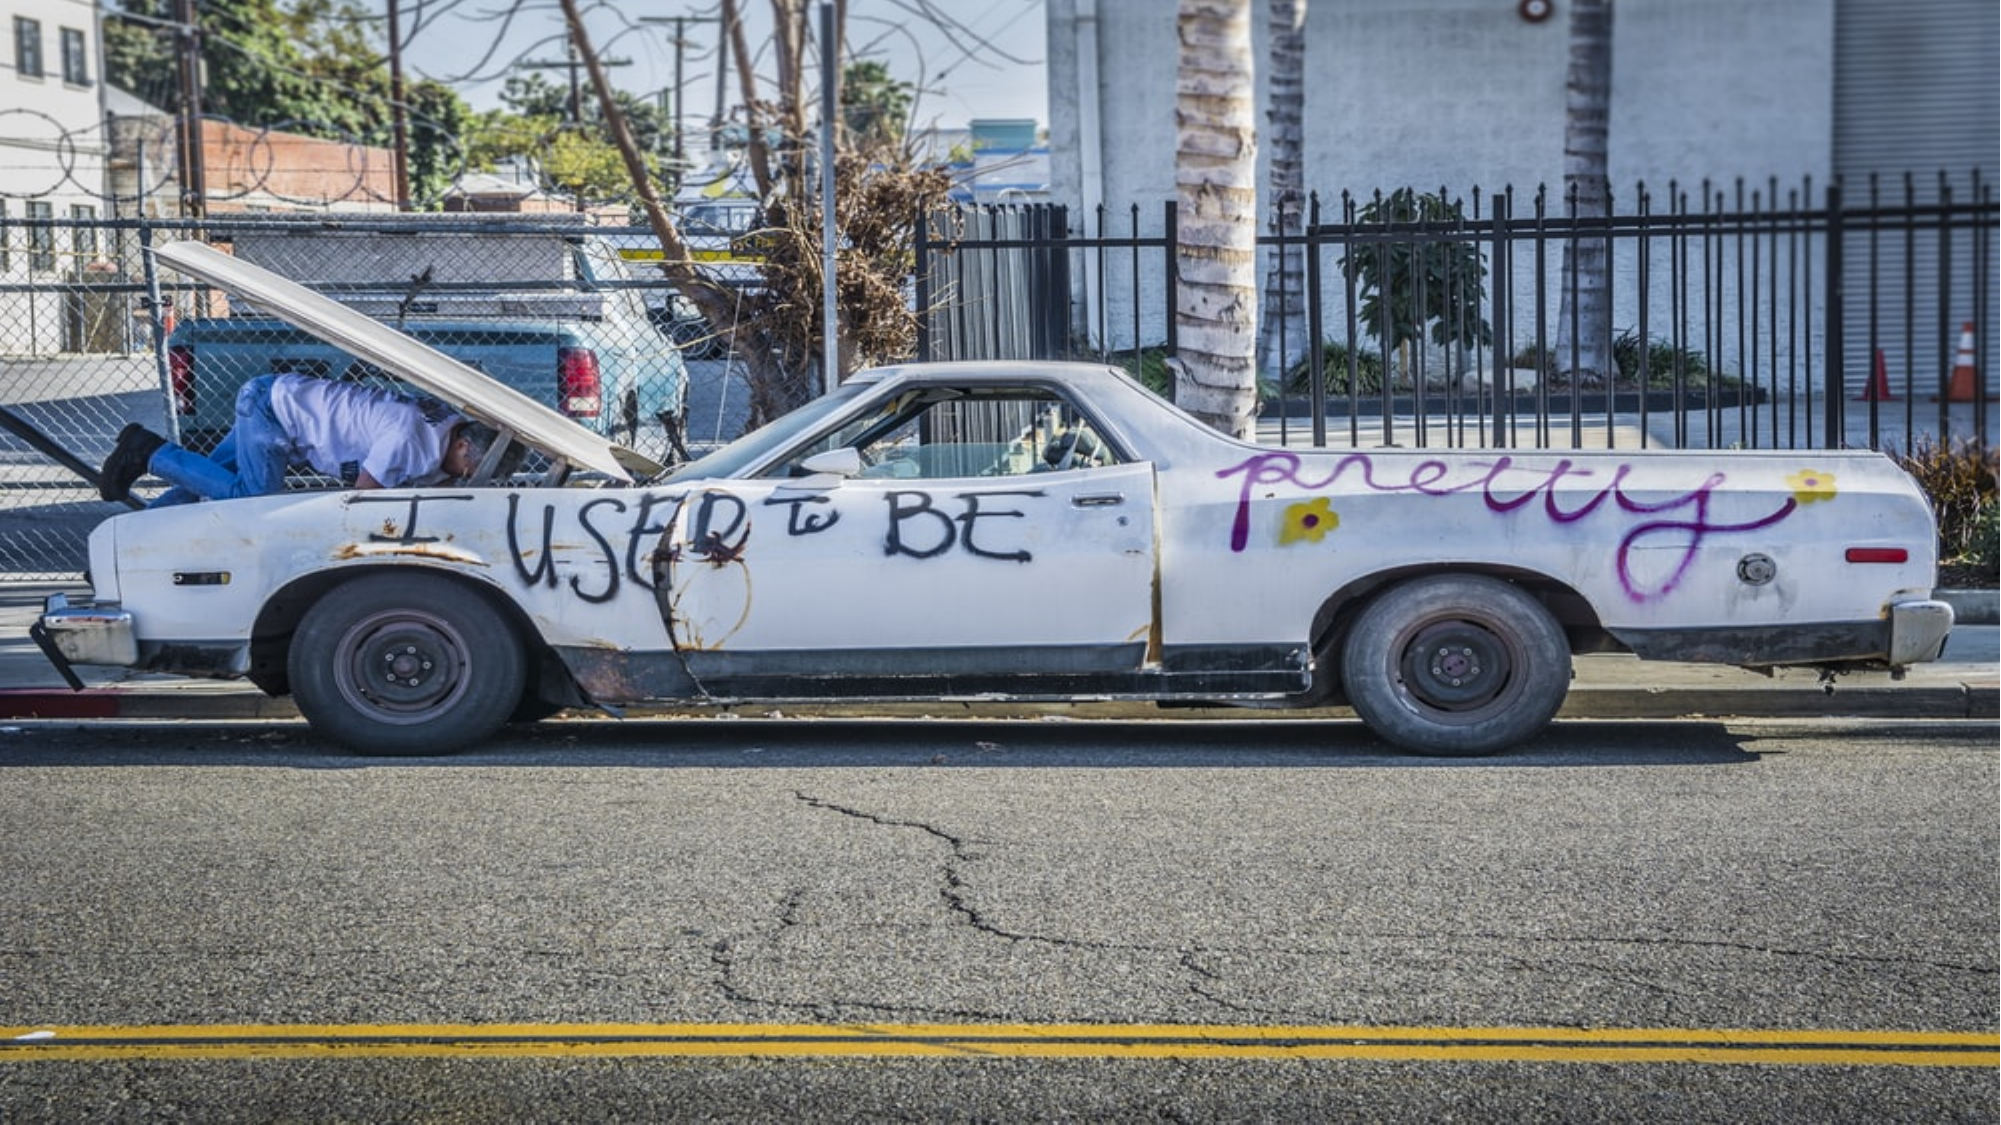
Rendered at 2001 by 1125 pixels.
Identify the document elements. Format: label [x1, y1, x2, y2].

list [0, 0, 2000, 1125]
